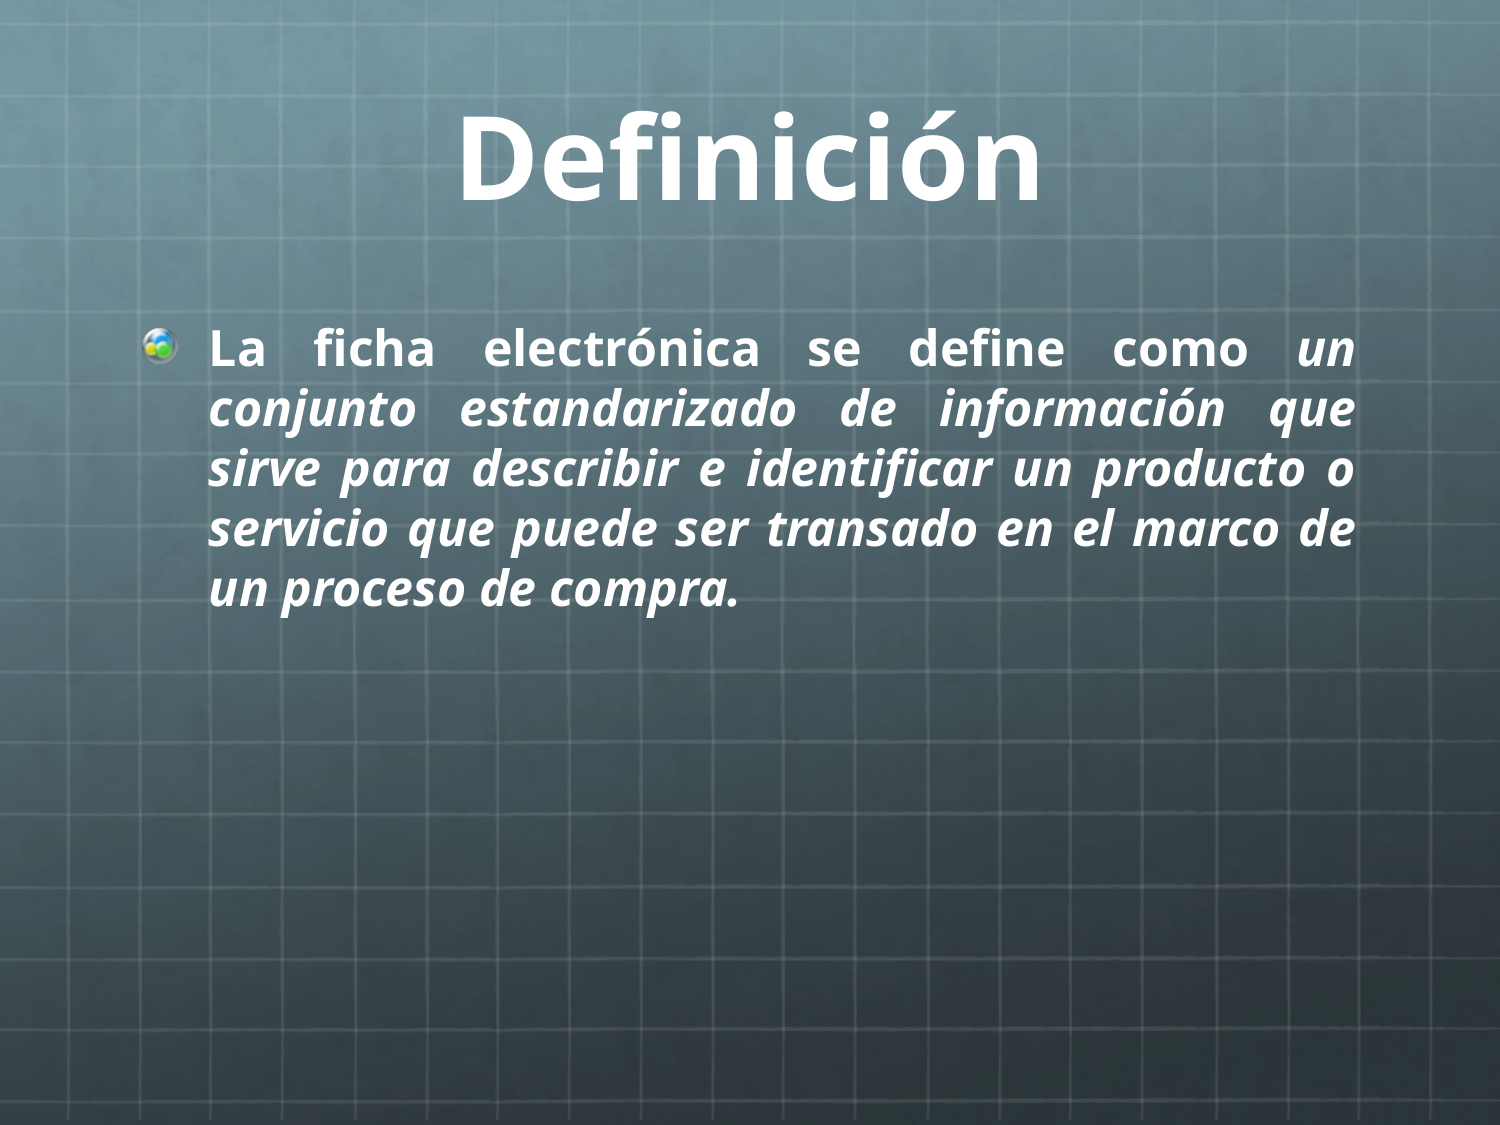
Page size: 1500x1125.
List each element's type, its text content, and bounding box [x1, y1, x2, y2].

picture [0, 0, 1500, 1125]
title Definición [127, 17, 1372, 289]
list La ficha electrónica se define como un conjunto estandarizado de información que sirve para describir e identificar un producto o servicio que puede ser transado en el marco de un proceso de compra. [127, 308, 1372, 958]
